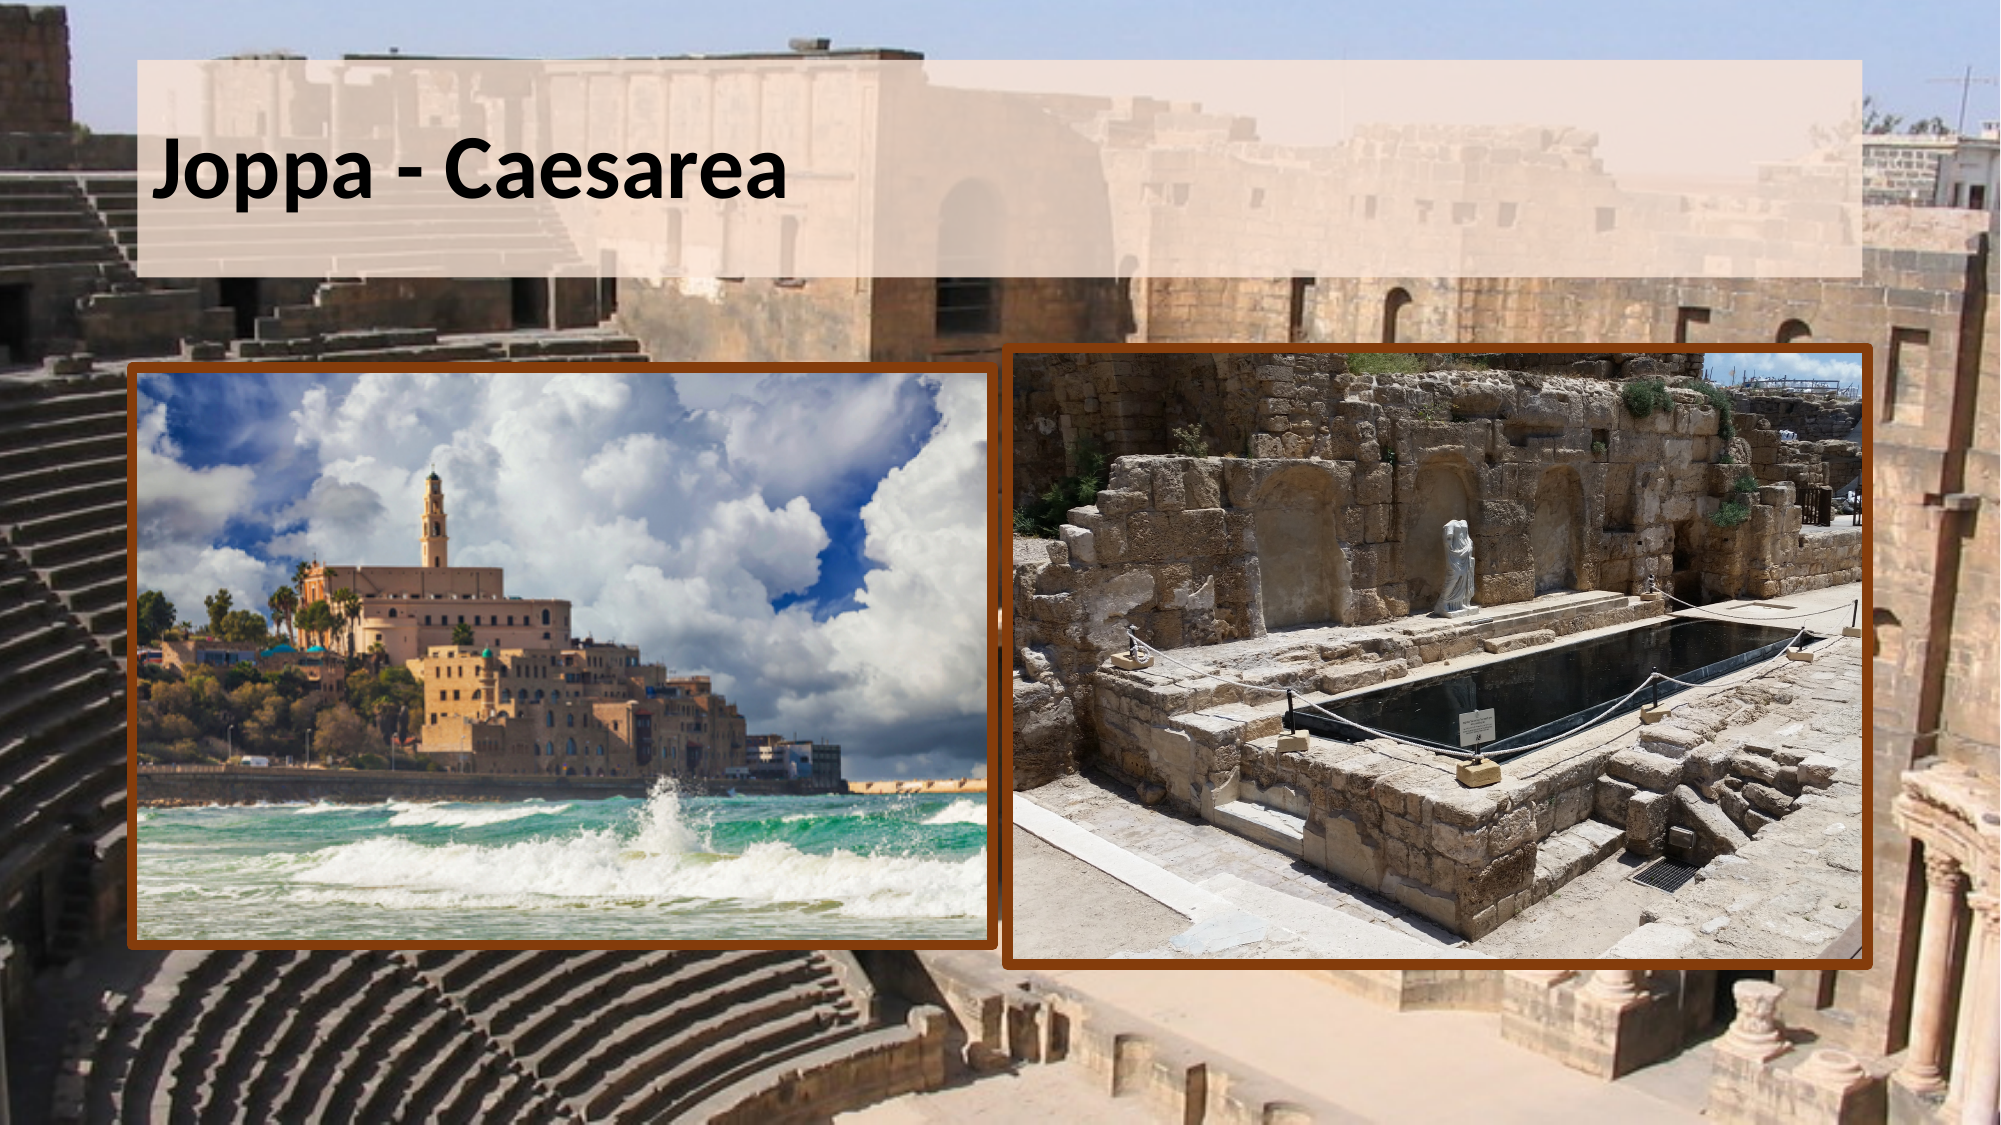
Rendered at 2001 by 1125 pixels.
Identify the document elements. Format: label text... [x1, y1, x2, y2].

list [1012, 353, 1863, 960]
title Joppa - Caesarea [137, 59, 1863, 278]
picture [0, 0, 2001, 1125]
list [137, 372, 988, 940]
